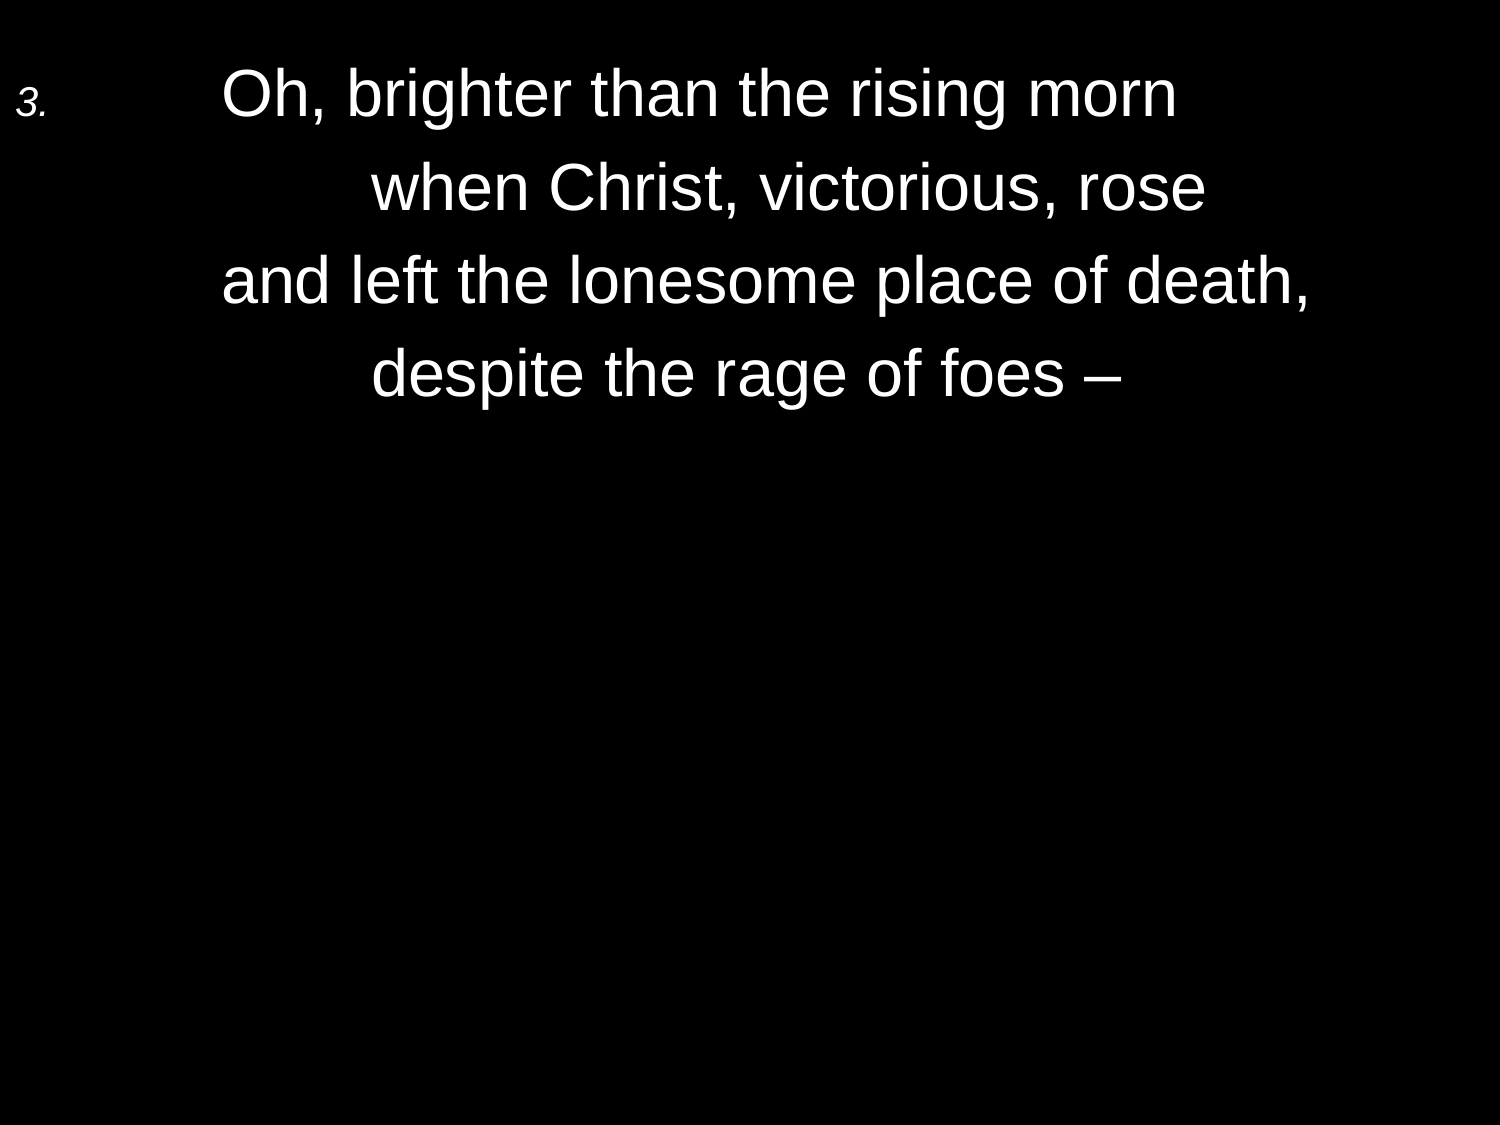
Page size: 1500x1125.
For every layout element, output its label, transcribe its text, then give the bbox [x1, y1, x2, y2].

list 3. Oh, brighter than the rising morn when Christ, victorious, rose and left the lonesome place of death, despite the rage of foes – [0, 42, 1500, 1047]
